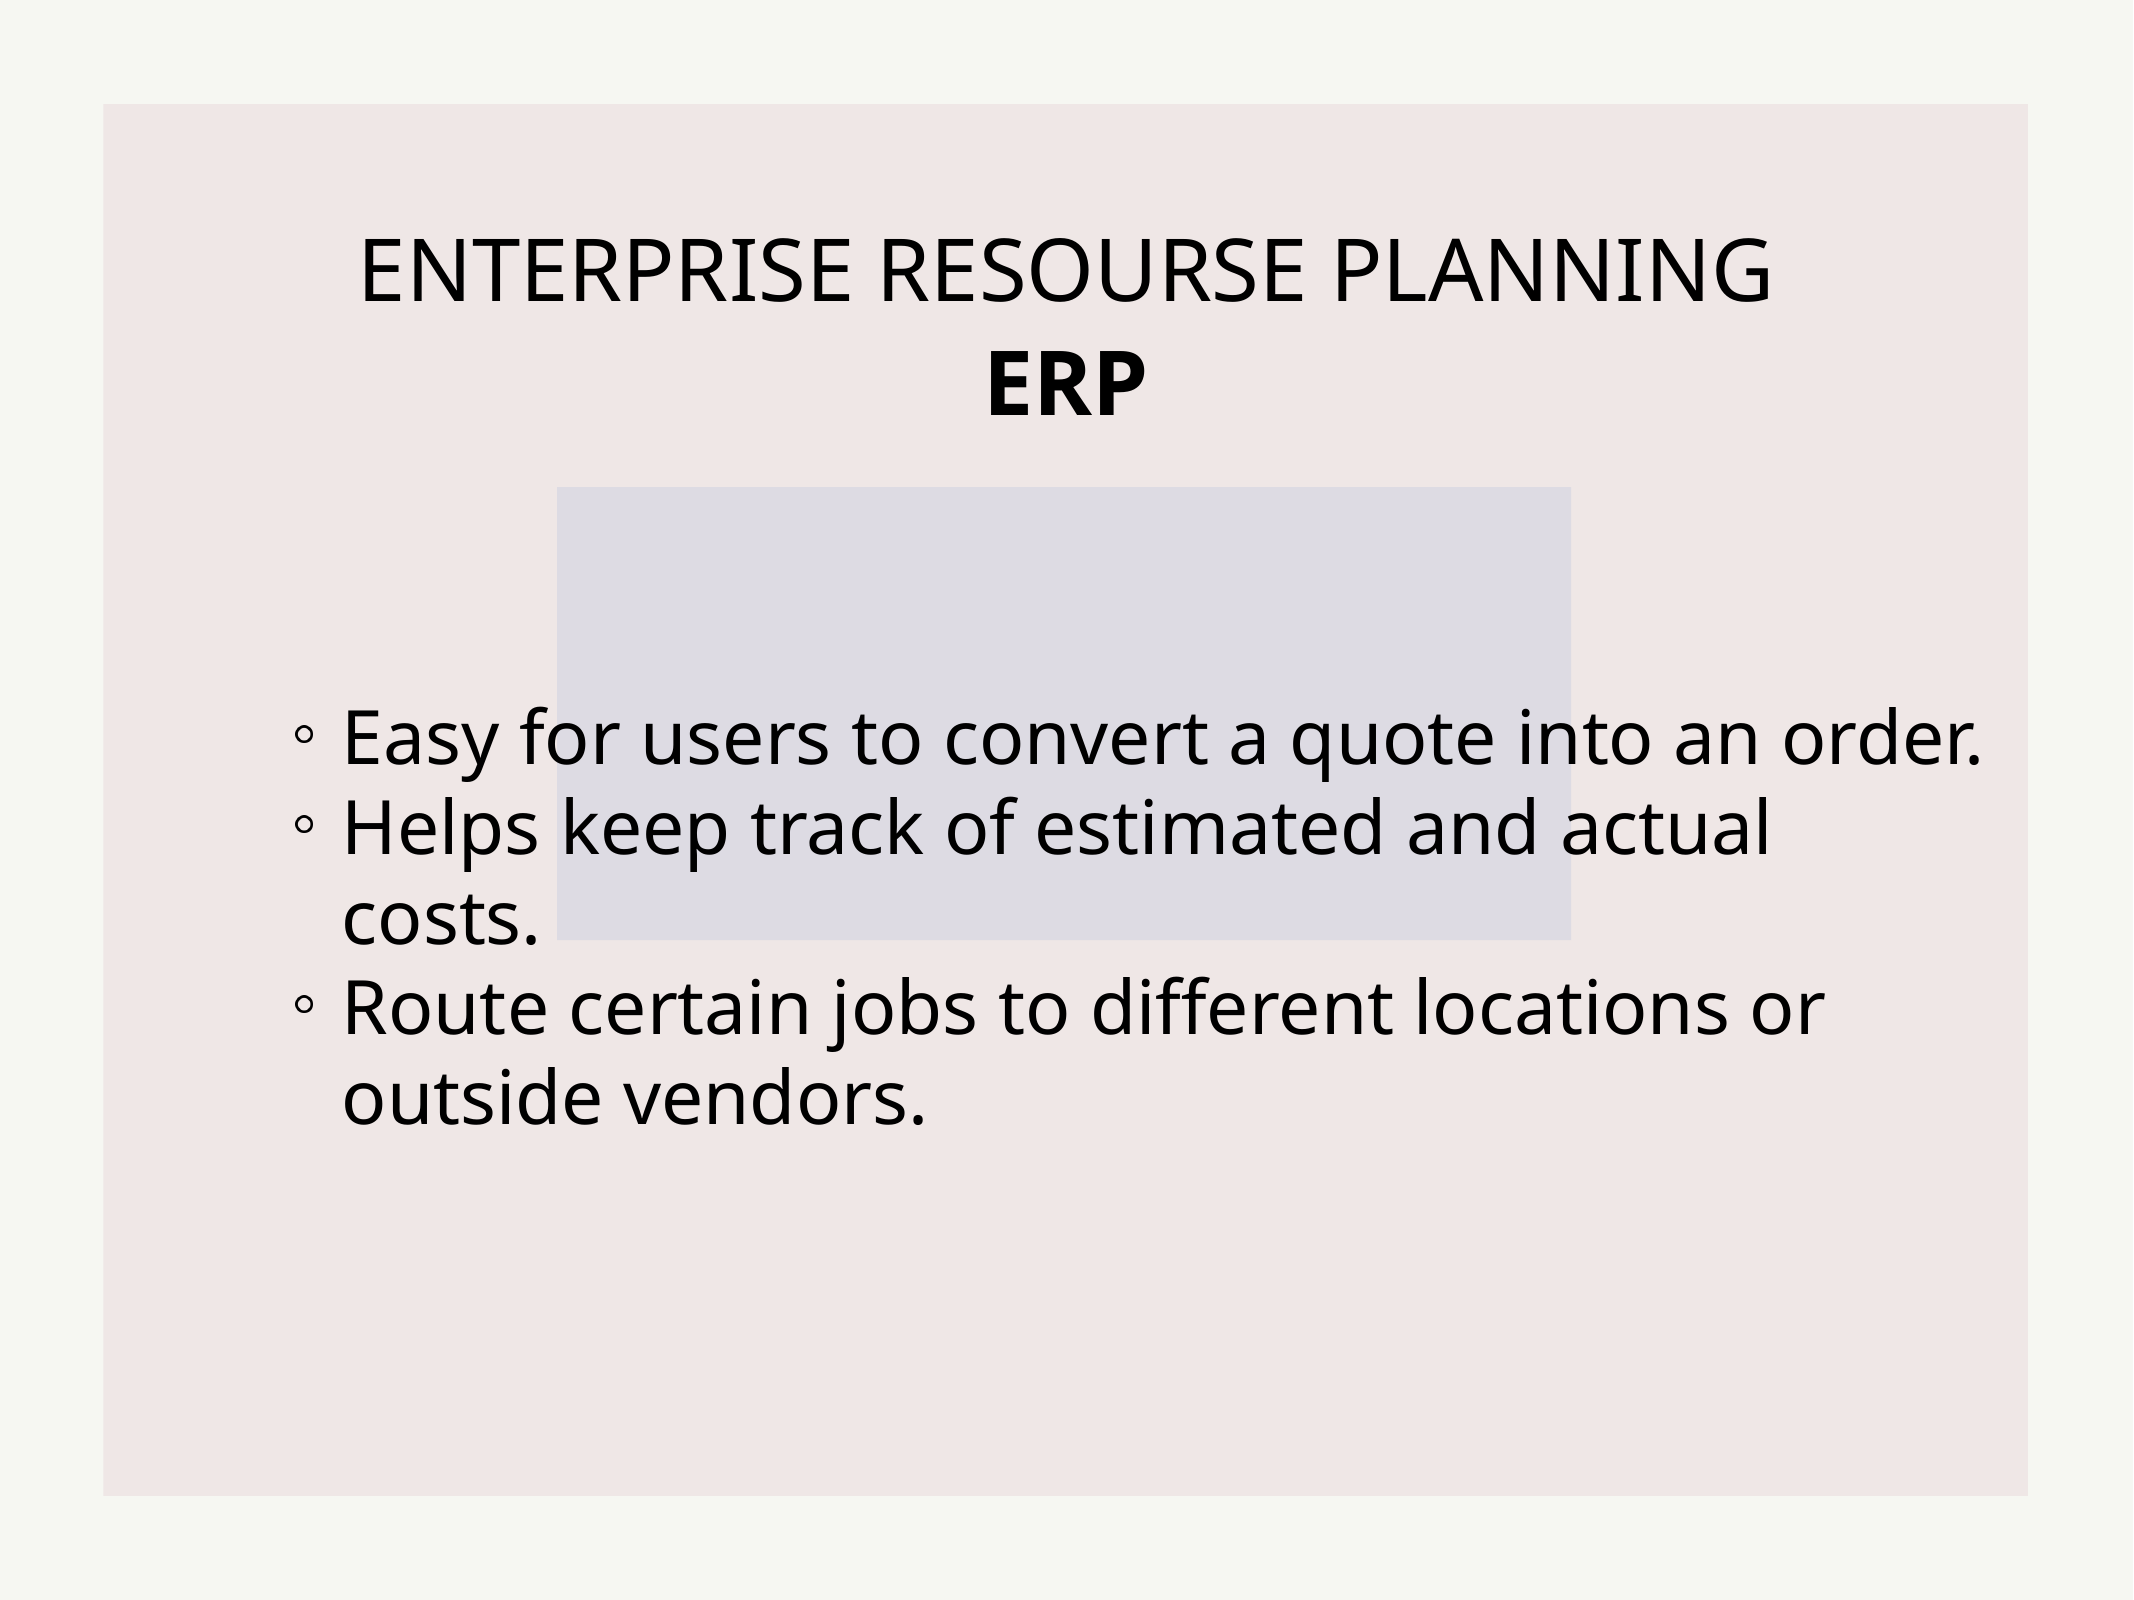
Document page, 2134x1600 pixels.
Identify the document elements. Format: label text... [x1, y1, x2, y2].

list Easy for users to convert a quote into an order. Helps keep track of estimated and actual costs. Route certain jobs to different locations or outside vendors. [195, 492, 1997, 1440]
title ENTERPRISE RESOURSE PLANNING [166, 180, 1968, 330]
text_box ERP [166, 313, 1967, 459]
text_box [557, 487, 1572, 492]
picture [295, 995, 313, 1013]
picture [295, 725, 313, 743]
picture [295, 815, 313, 833]
